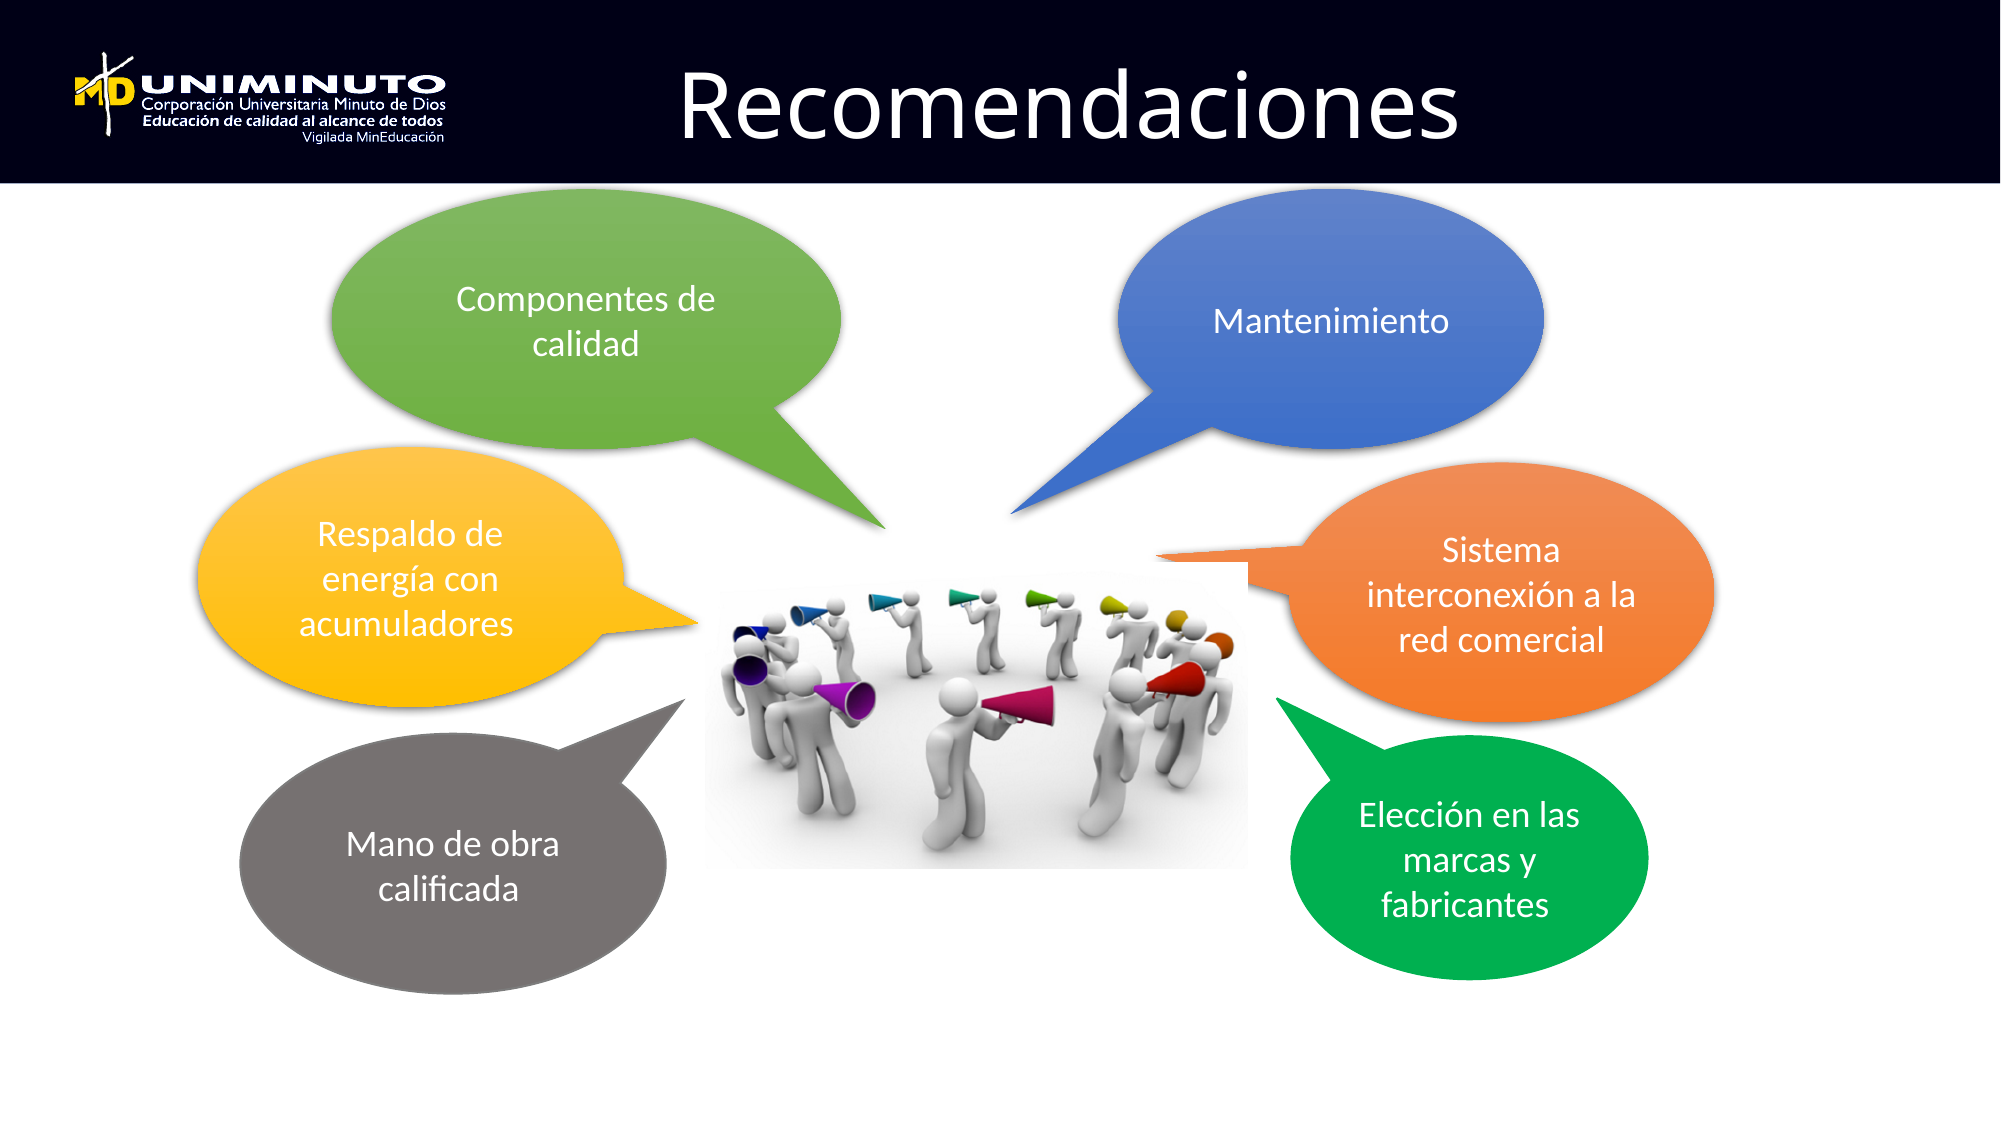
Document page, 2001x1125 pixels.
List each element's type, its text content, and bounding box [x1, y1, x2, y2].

text_box Elección en las marcas y fabricantes [1275, 697, 1649, 981]
text_box Respaldo de energía con acumuladores [197, 446, 699, 707]
text_box Caja de flujo proyectado a 12 años para la ciudad de Cúcuta [522, 181, 1715, 264]
text_box Mano de obra calificada [239, 698, 686, 995]
picture [0, 0, 2001, 1125]
text_box Sistema interconexión a la red comercial [1155, 462, 1715, 723]
text_box Componentes de calidad [331, 189, 887, 530]
title Recomendaciones [207, 0, 1932, 218]
text_box Mantenimiento [1009, 188, 1544, 515]
